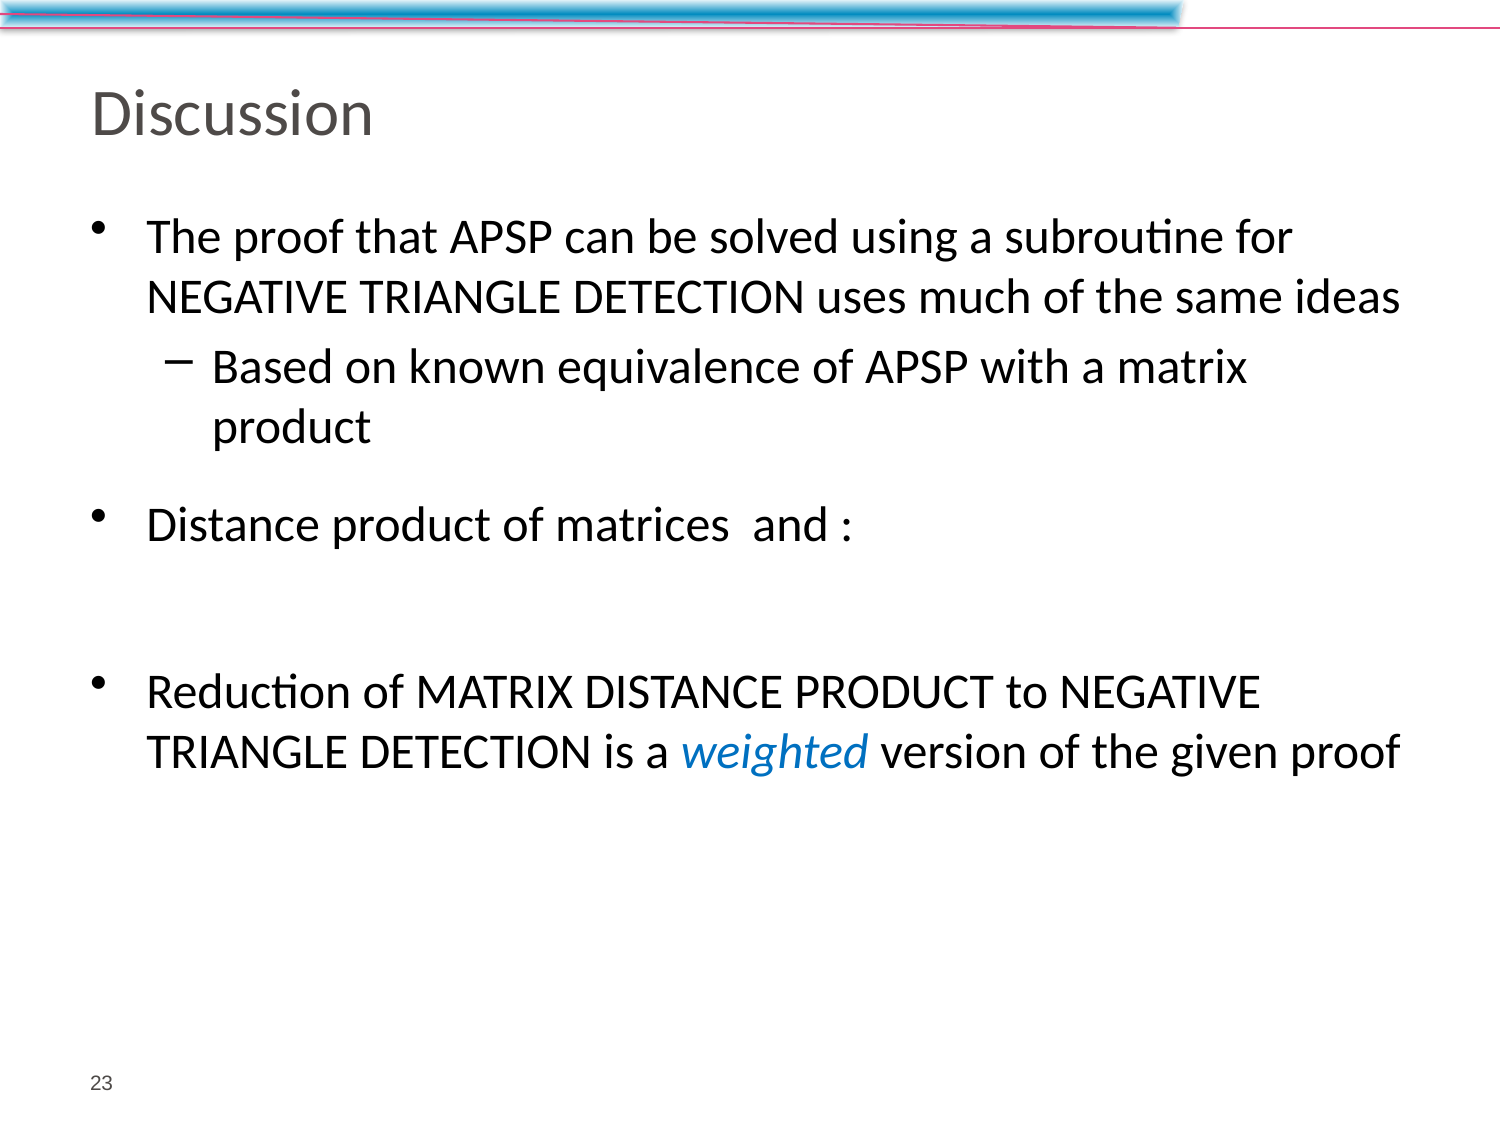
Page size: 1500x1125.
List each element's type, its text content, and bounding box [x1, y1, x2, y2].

title Discussion [76, 57, 1427, 161]
slide_number 23 [75, 1069, 396, 1115]
